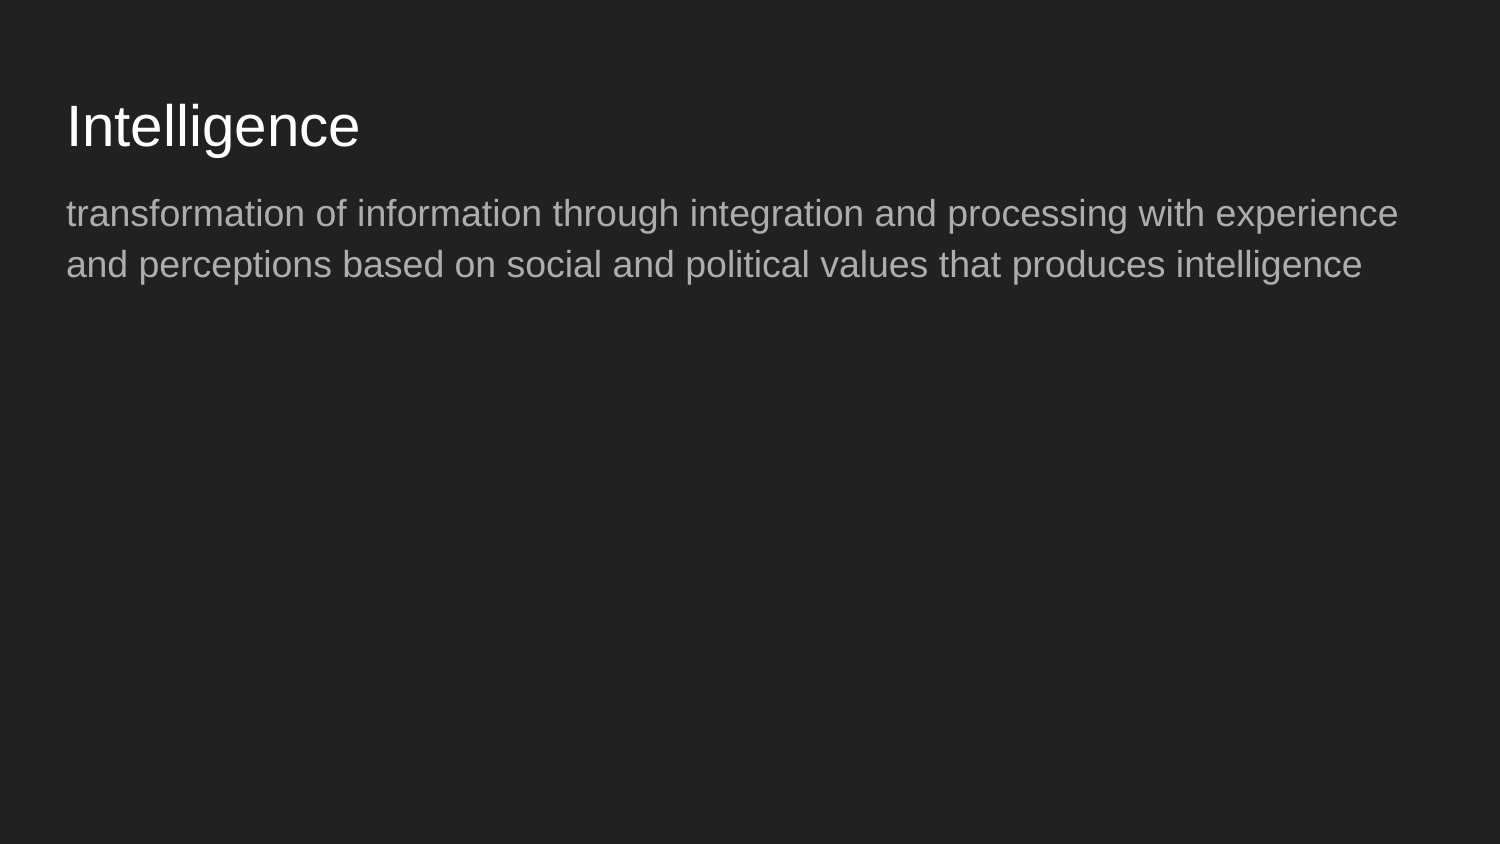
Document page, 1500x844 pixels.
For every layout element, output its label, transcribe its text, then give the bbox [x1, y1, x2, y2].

title Intelligence [51, 72, 1449, 166]
list transformation of information through integration and processing with experience and perceptions based on social and political values that produces intelligence [51, 166, 1449, 728]
